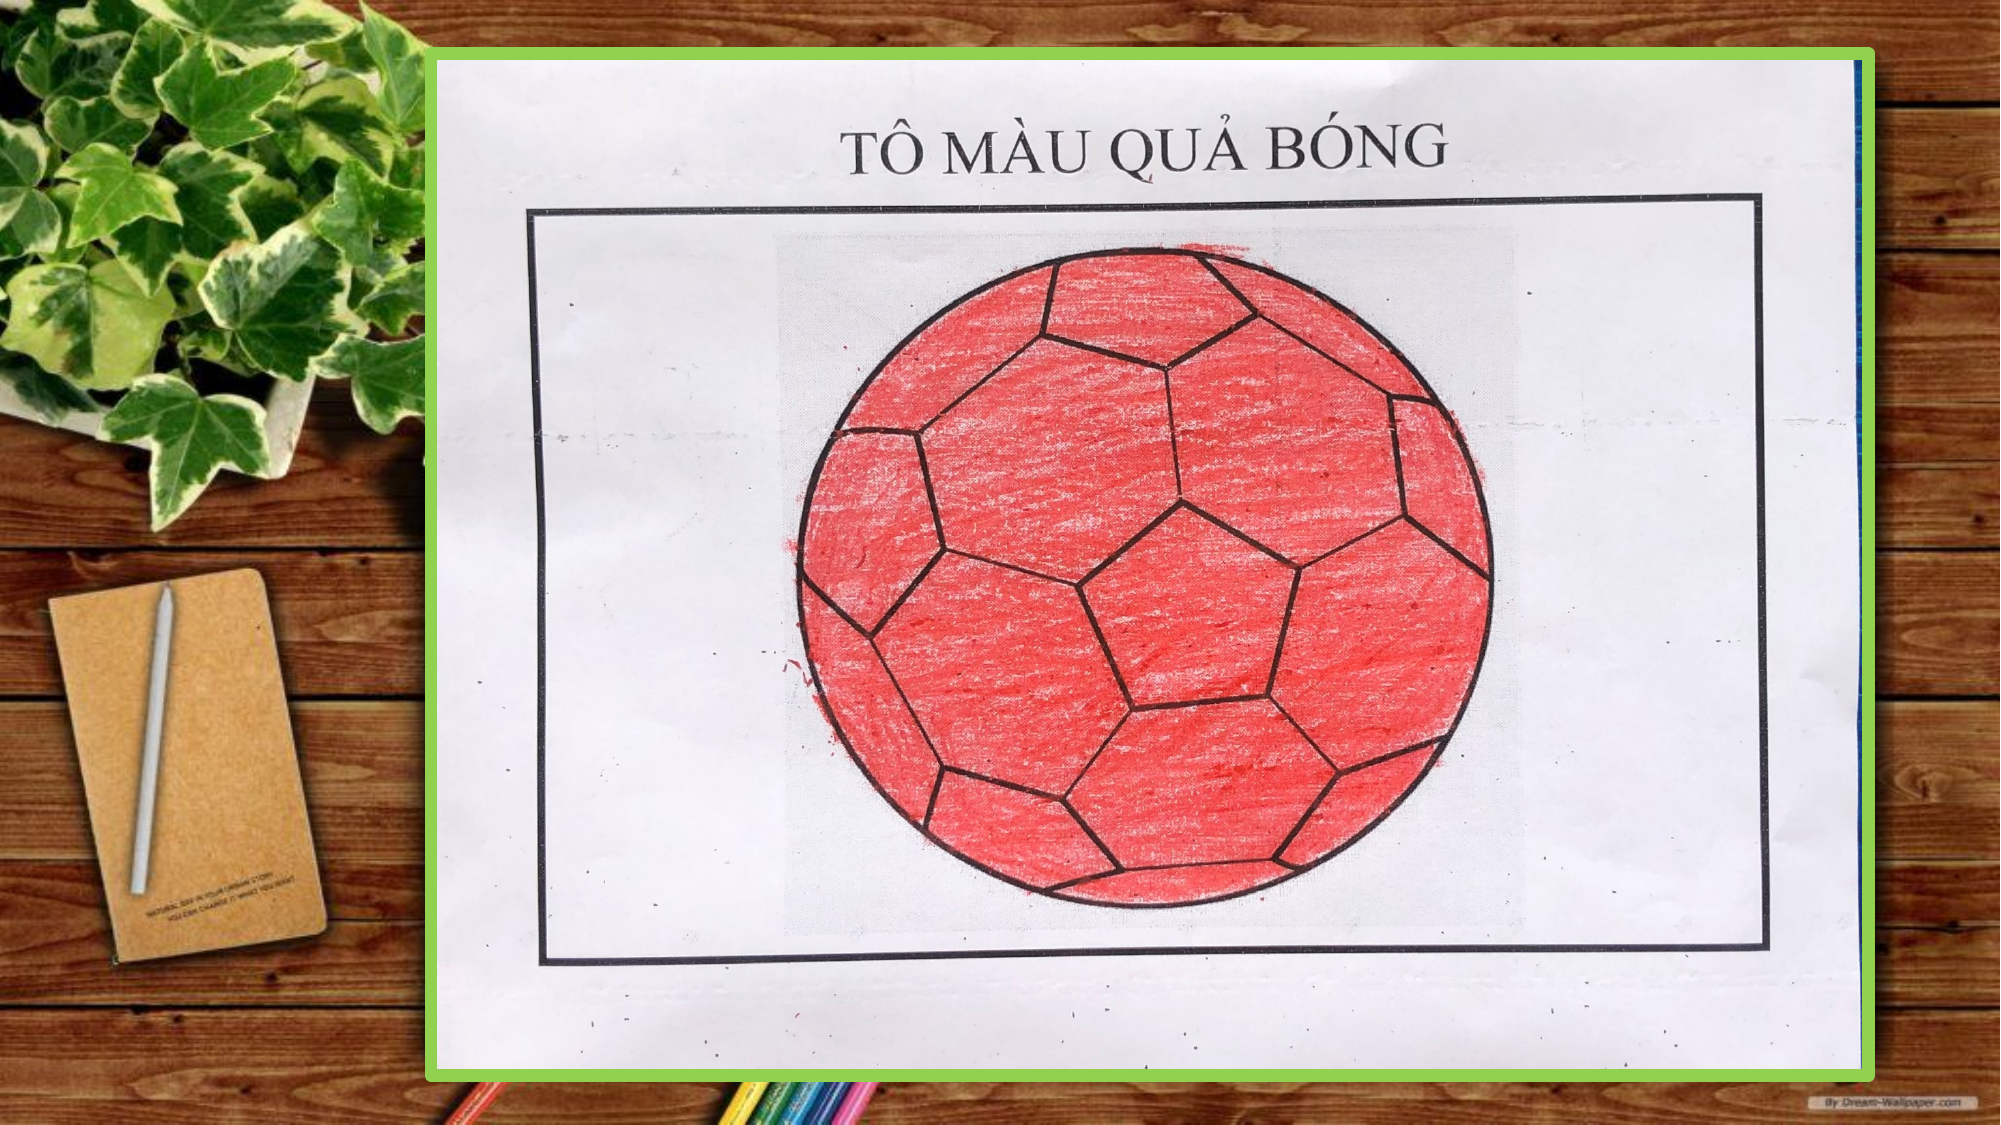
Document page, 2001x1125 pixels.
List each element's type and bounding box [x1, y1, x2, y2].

picture [437, 59, 1863, 1070]
list [0, 0, 2000, 1125]
